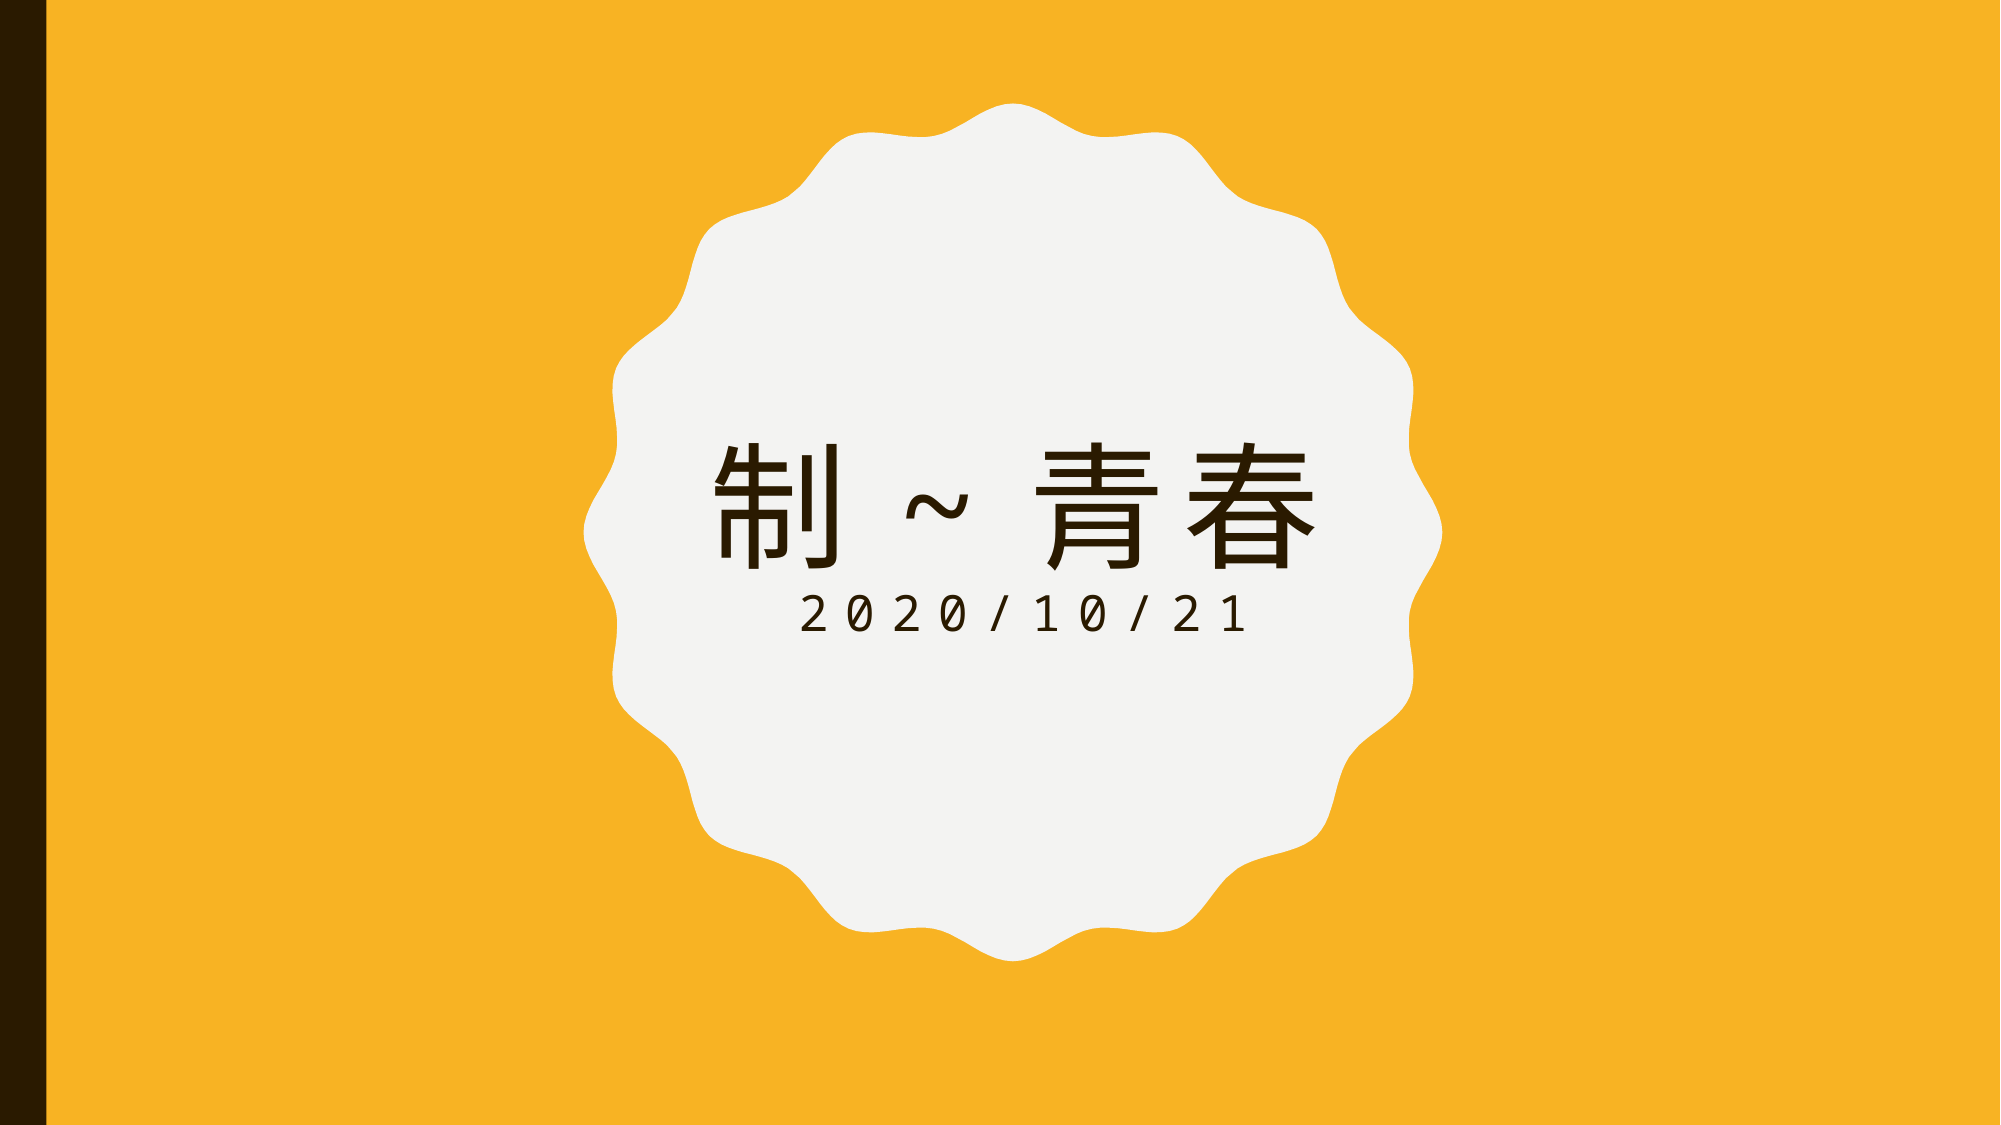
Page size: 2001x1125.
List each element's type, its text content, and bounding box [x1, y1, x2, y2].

title 制~青春 2020/10/21 [176, 180, 1870, 902]
